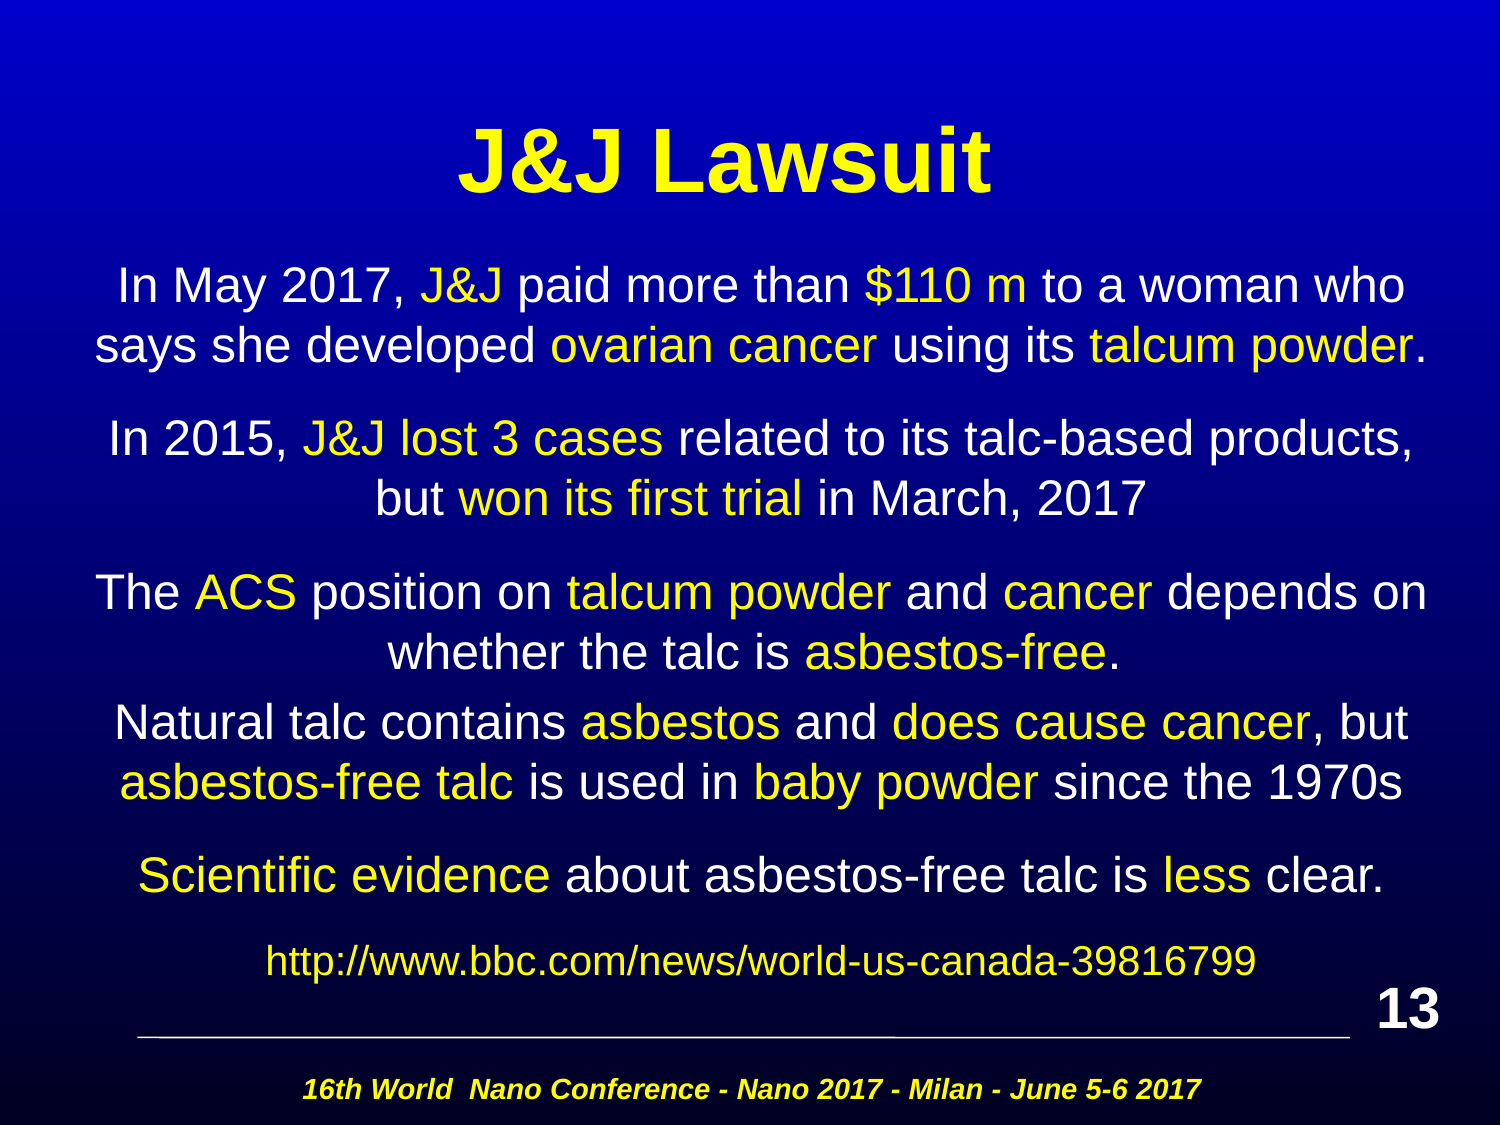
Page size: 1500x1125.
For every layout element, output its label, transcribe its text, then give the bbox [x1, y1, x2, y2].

text_box In May 2017, J&J paid more than $110 m to a woman who says she developed ovarian cancer using its talcum powder. In 2015, J&J lost 3 cases related to its talc-based products, but won its first trial in March, 2017 The ACS position on talcum powder and cancer depends on whether the talc is asbestos-free. Natural talc contains asbestos and does cause cancer, but asbestos-free talc is used in baby powder since the 1970s Scientific evidence about asbestos-free talc is less clear. http://www.bbc.com/news/world-us-canada-39816799 [66, 245, 1456, 1125]
text_box 13 [1361, 962, 1499, 1048]
title J&J Lawsuit [87, 62, 1363, 245]
